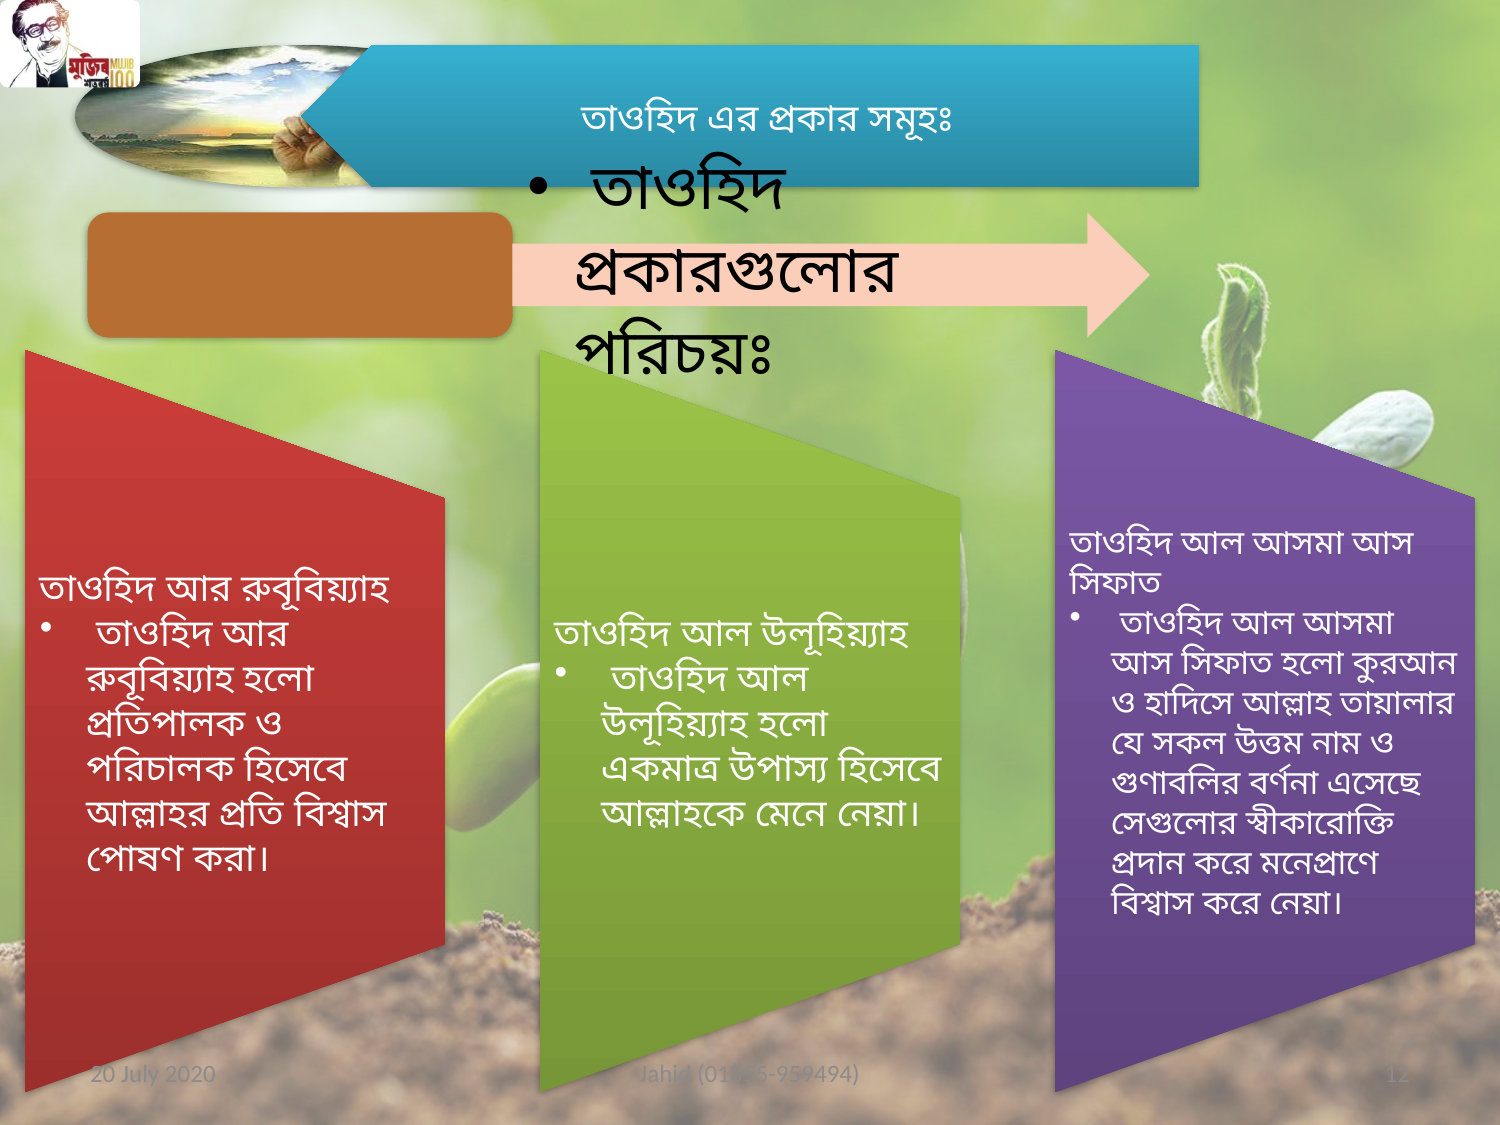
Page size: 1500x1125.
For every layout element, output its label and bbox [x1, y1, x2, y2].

picture [0, 0, 141, 88]
text_box [74, 44, 1426, 188]
text_box [87, 212, 1151, 338]
list [24, 349, 1476, 1093]
